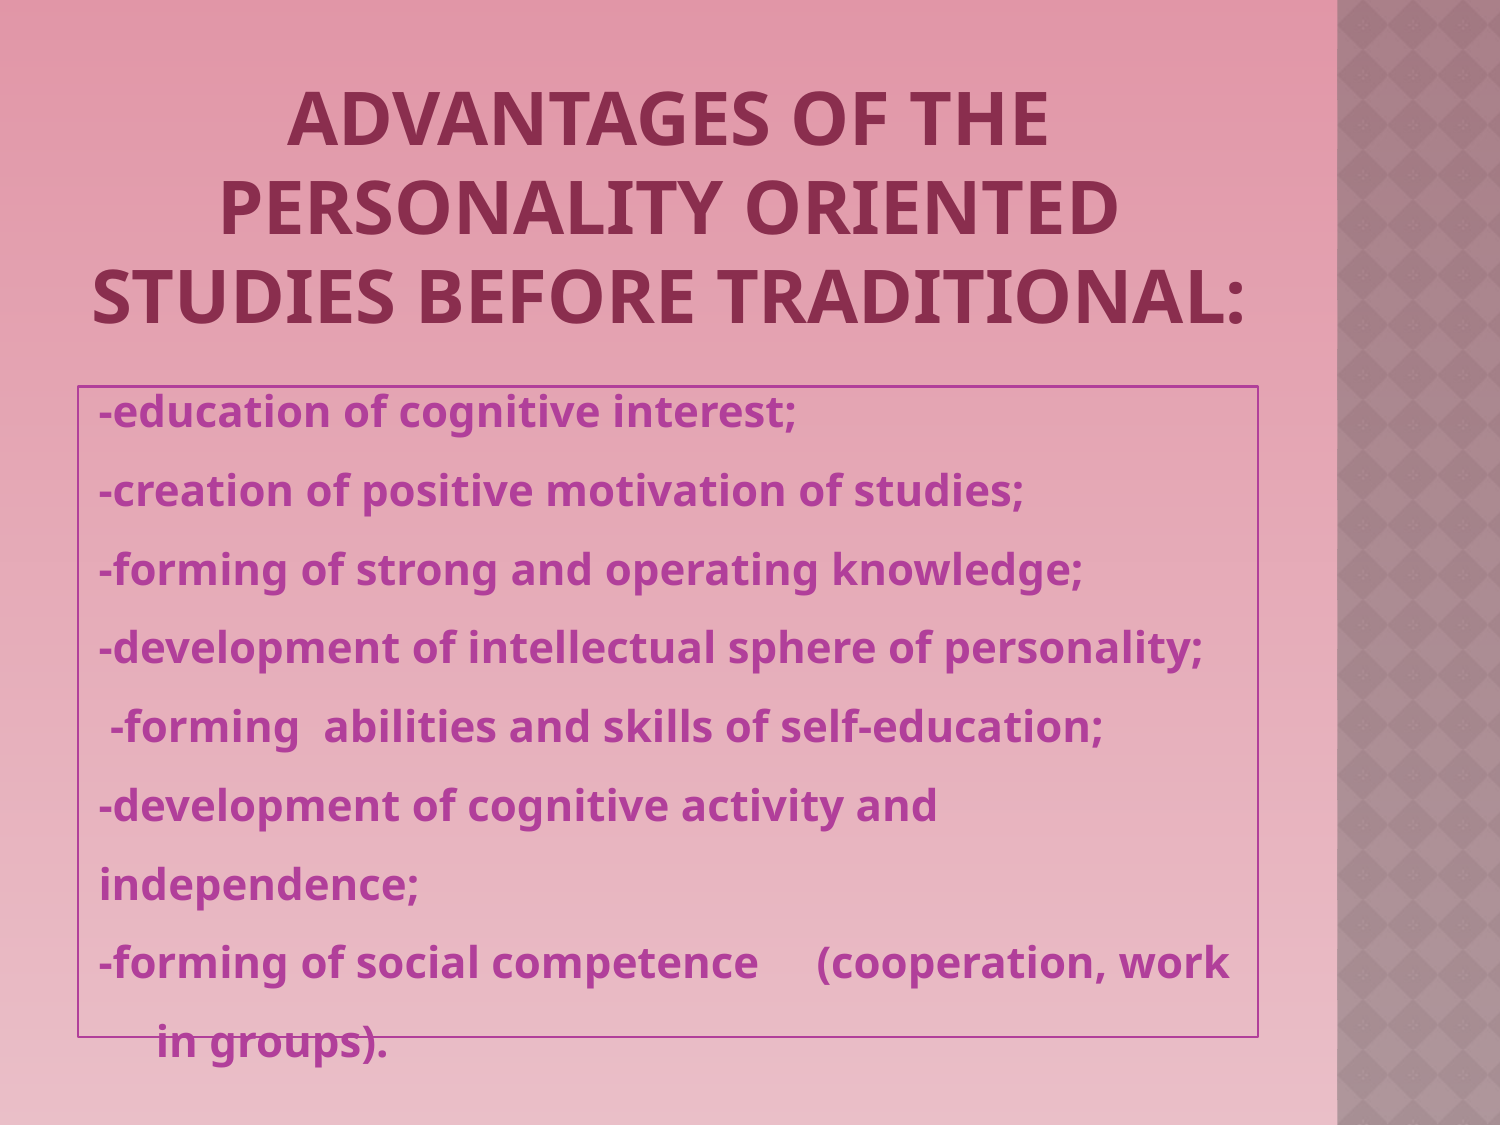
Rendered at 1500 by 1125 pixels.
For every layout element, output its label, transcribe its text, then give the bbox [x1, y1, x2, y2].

list -education of cognitive interest; -creation of positive motivation of studies; -forming of strong and operating knowledge; -development of intellectual sphere of personality; -forming abilities and skills of self-education; -development of cognitive activity and independence; -forming of social competence (cooperation, work in groups). [77, 385, 1259, 1038]
title Advantages of the personality oriented studies before traditional: [75, 52, 1263, 339]
